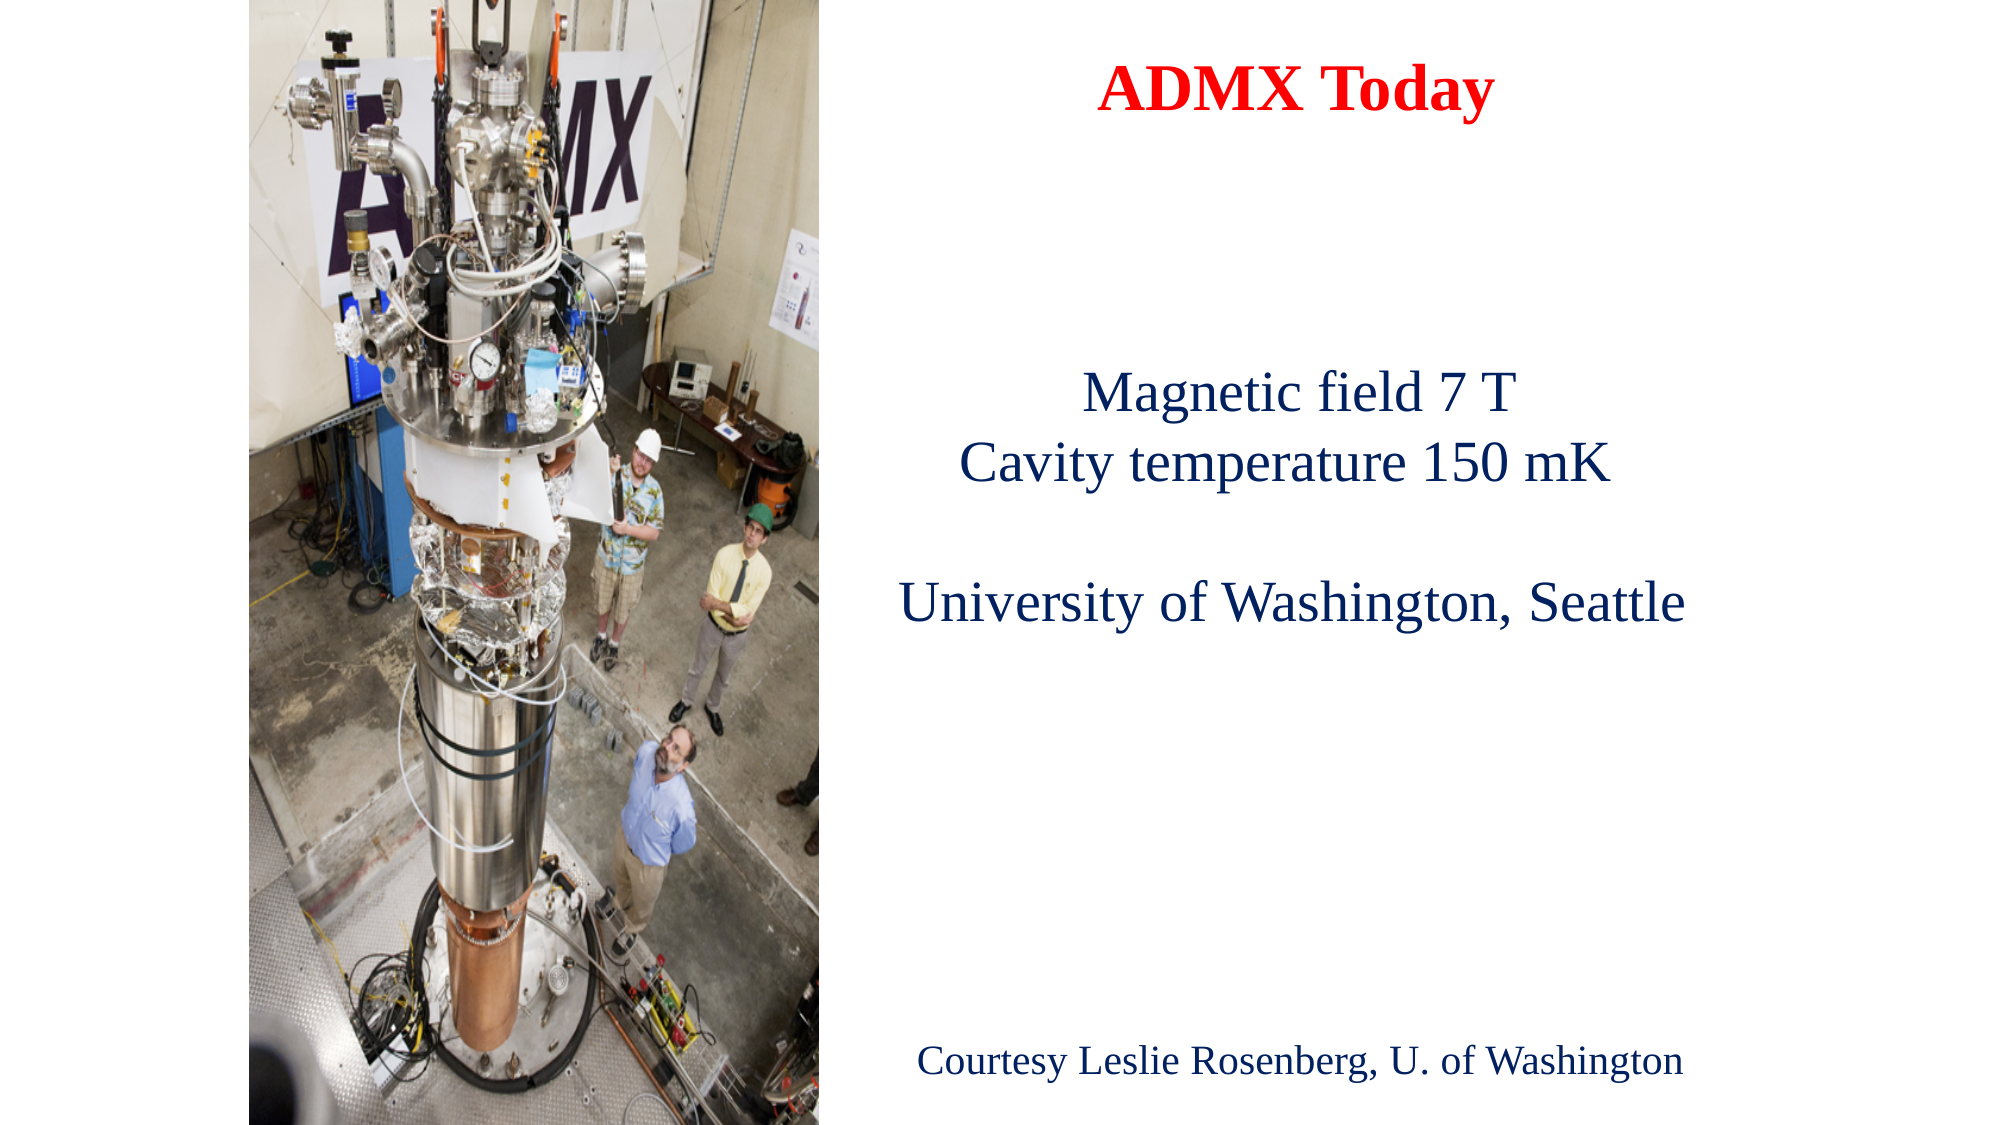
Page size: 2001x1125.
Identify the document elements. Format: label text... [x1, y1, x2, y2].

picture [249, 0, 819, 1125]
title ADMX Today Magnetic field 7 T Cavity temperature 150 mK University of Washington, Seattle [825, 214, 1775, 463]
text_box Courtesy Leslie Rosenberg, U. of Washington [902, 1025, 1710, 1090]
